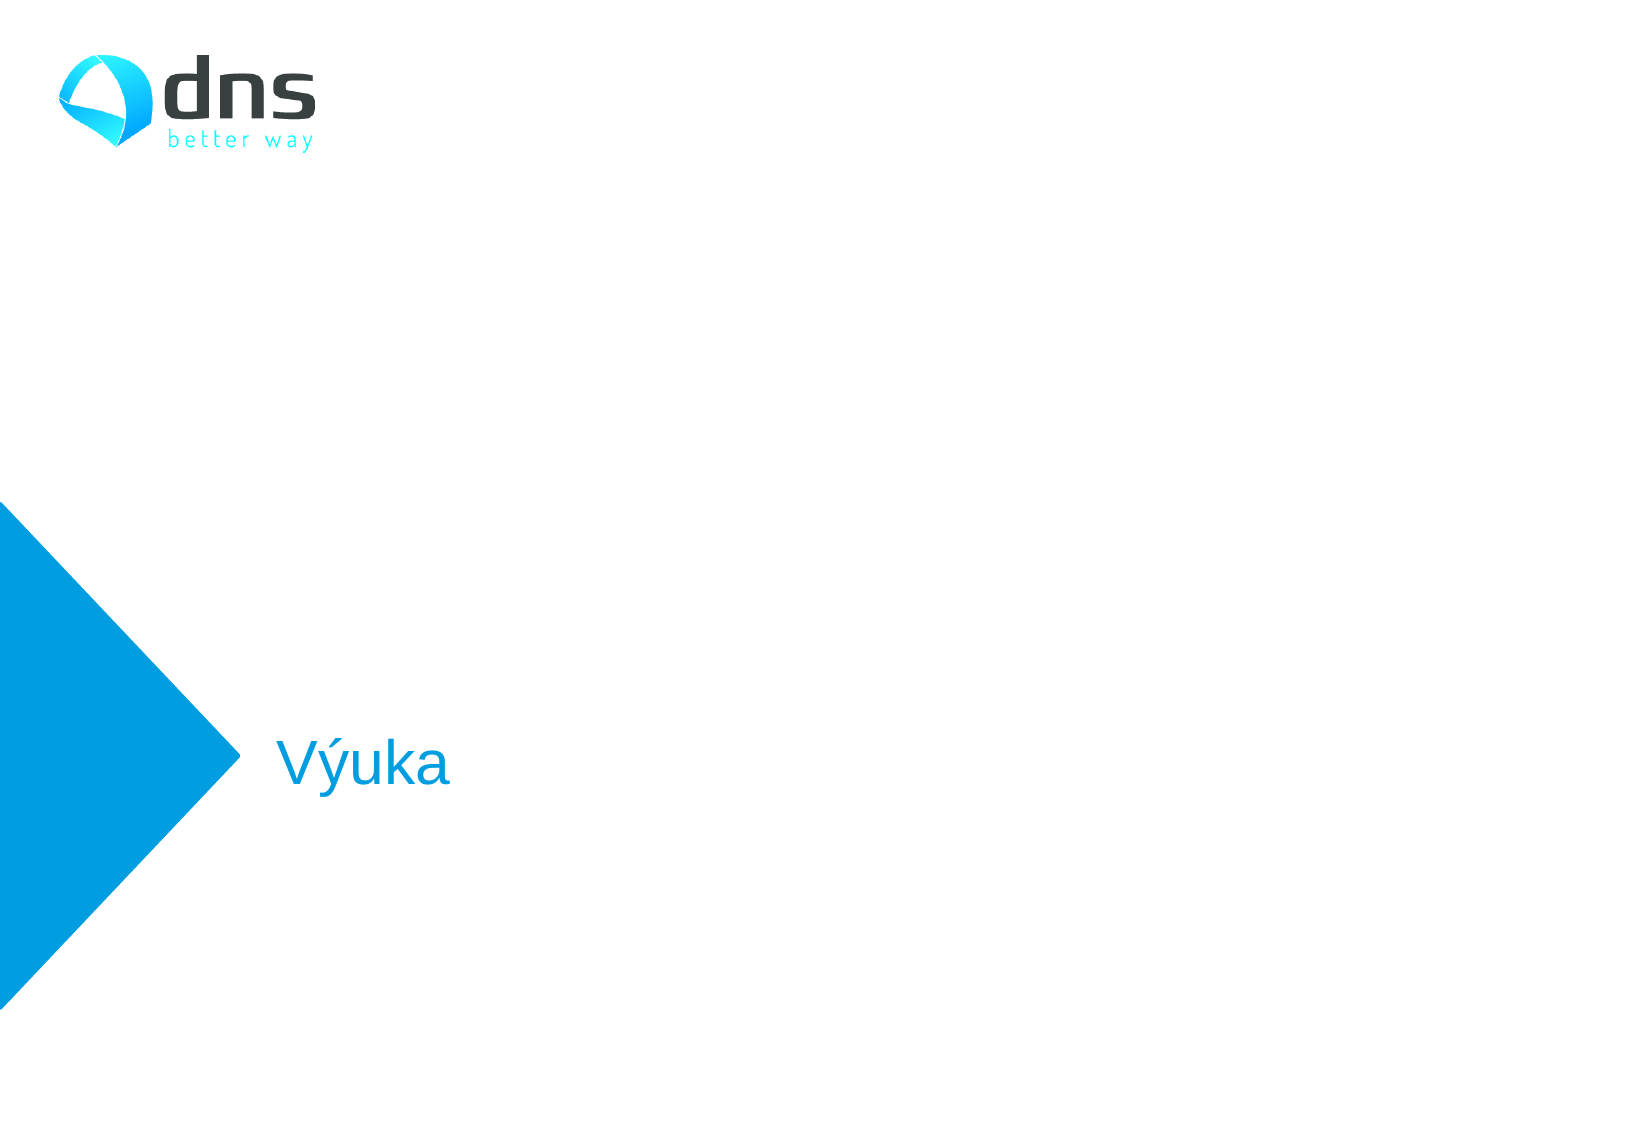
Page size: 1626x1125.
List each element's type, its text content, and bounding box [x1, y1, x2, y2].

title Výuka [261, 714, 1410, 797]
picture [50, 46, 323, 161]
